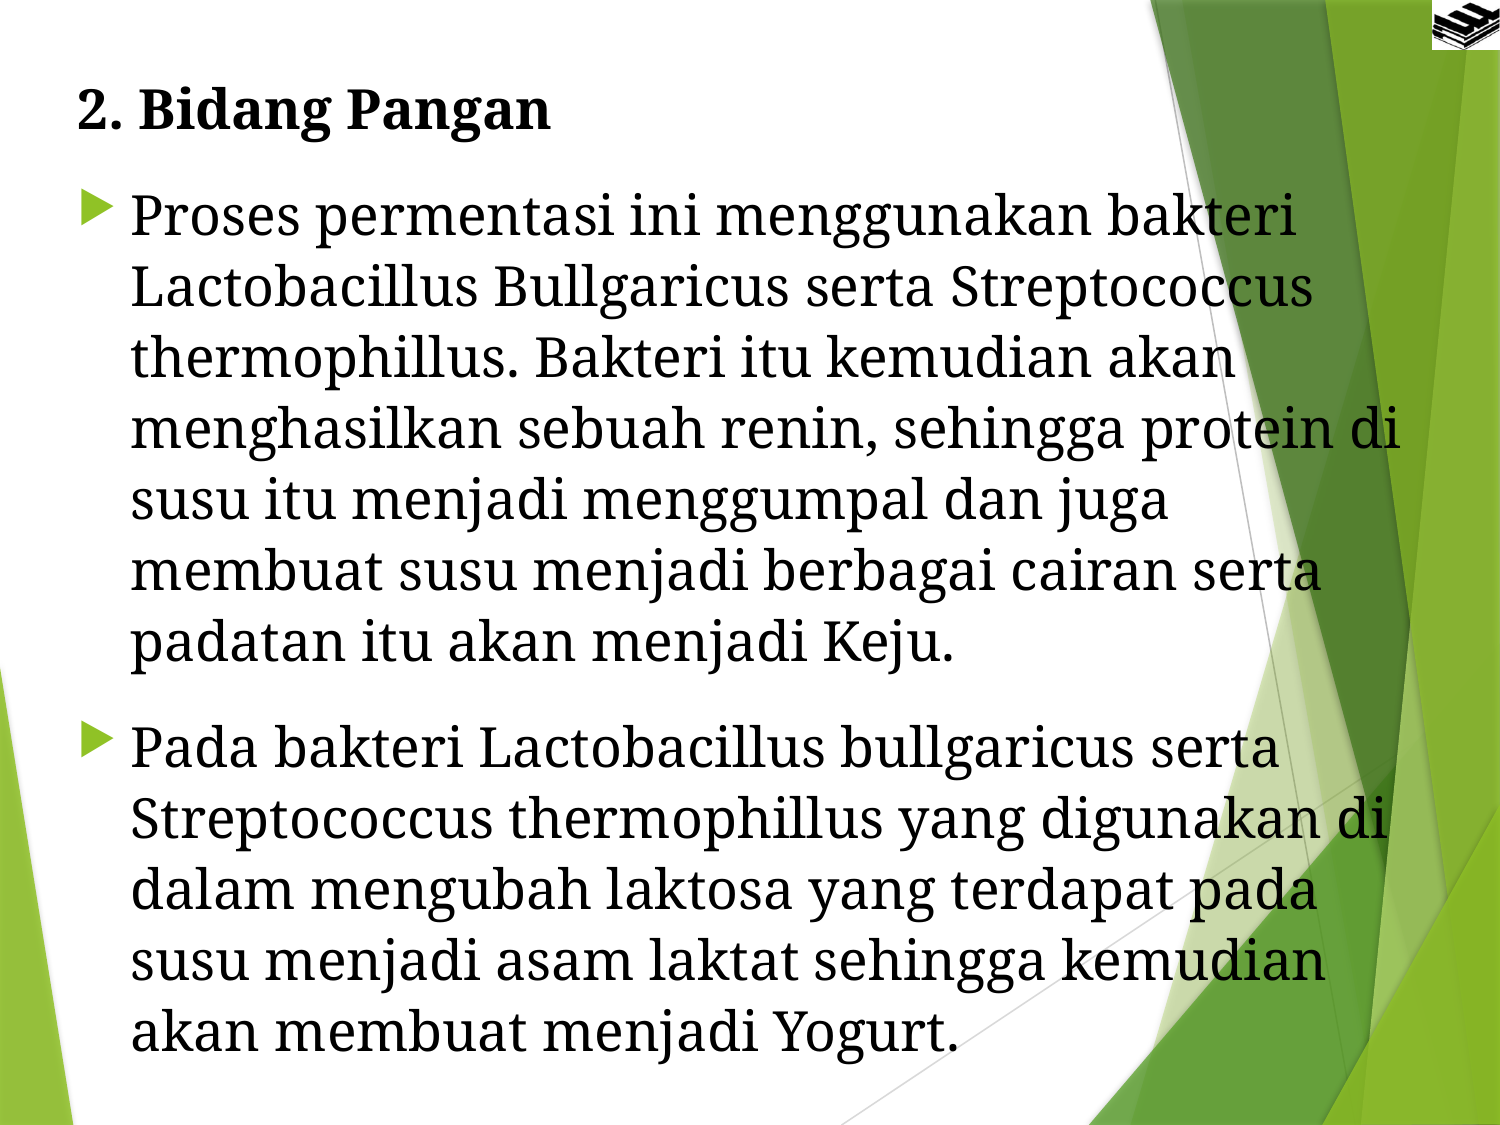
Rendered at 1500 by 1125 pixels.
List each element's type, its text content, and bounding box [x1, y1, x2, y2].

list 2. Bidang Pangan Proses permentasi ini menggunakan bakteri Lactobacillus Bullgaricus serta Streptococcus thermophillus. Bakteri itu kemudian akan menghasilkan sebuah renin, sehingga protein di susu itu menjadi menggumpal dan juga membuat susu menjadi berbagai cairan serta padatan itu akan menjadi Keju. Pada bakteri Lactobacillus bullgaricus serta Streptococcus thermophillus yang digunakan di dalam mengubah laktosa yang terdapat pada susu menjadi asam laktat sehingga kemudian akan membuat menjadi Yogurt. [62, 62, 1438, 1075]
picture [1432, 0, 1500, 50]
